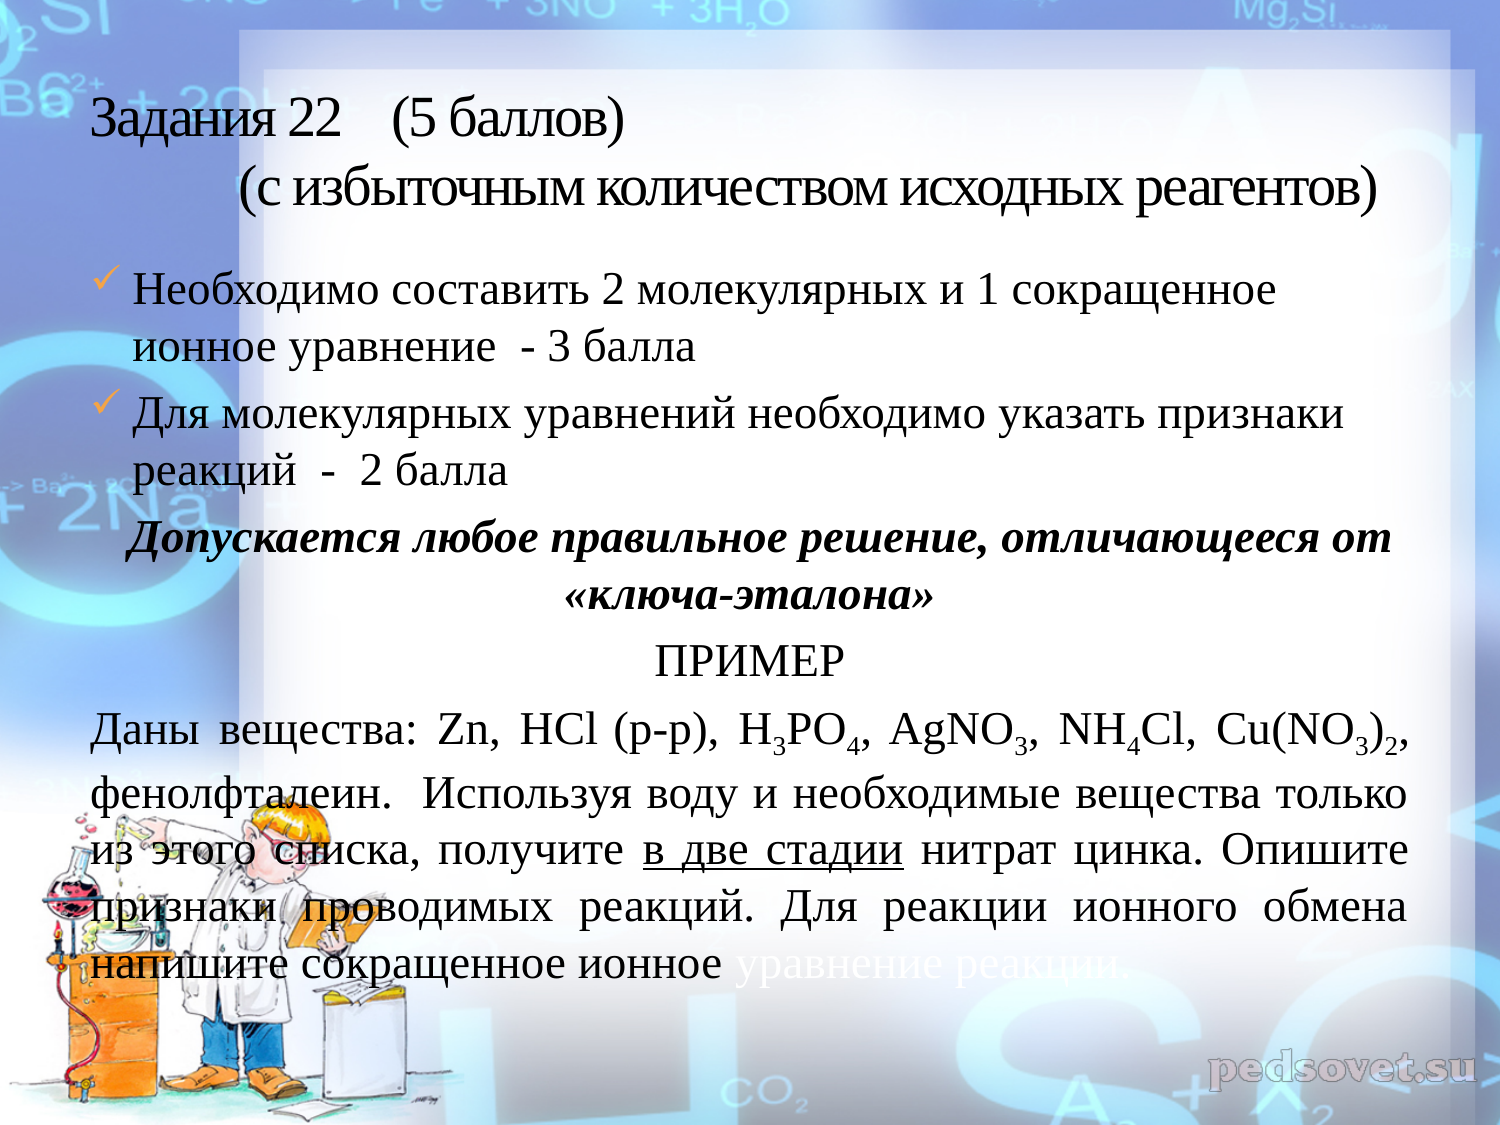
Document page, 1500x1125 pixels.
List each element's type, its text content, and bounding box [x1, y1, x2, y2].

list Необходимо составить 2 молекулярных и 1 сокращенное ионное уравнение - 3 балла Для молекулярных уравнений необходимо указать признаки реакций - 2 балла Допускается любое правильное решение, отличающееся от «ключа-эталона» ПРИМЕР Даны вещества: Zn, HCl (р-р), H3PO4, AgNO3, NH4Cl, Cu(NO3)2, фенолфталеин. Используя воду и необходимые вещества только из этого списка, получите в две стадии нитрат цинка. Опишите признаки проводимых реакций. Для реакции ионного обмена напишите сокращенное ионное уравнение реакции. [74, 249, 1426, 1001]
title Задания 22 (5 баллов) (с избыточным количеством исходных реагентов) [74, 24, 1425, 225]
picture [0, 0, 1500, 1125]
